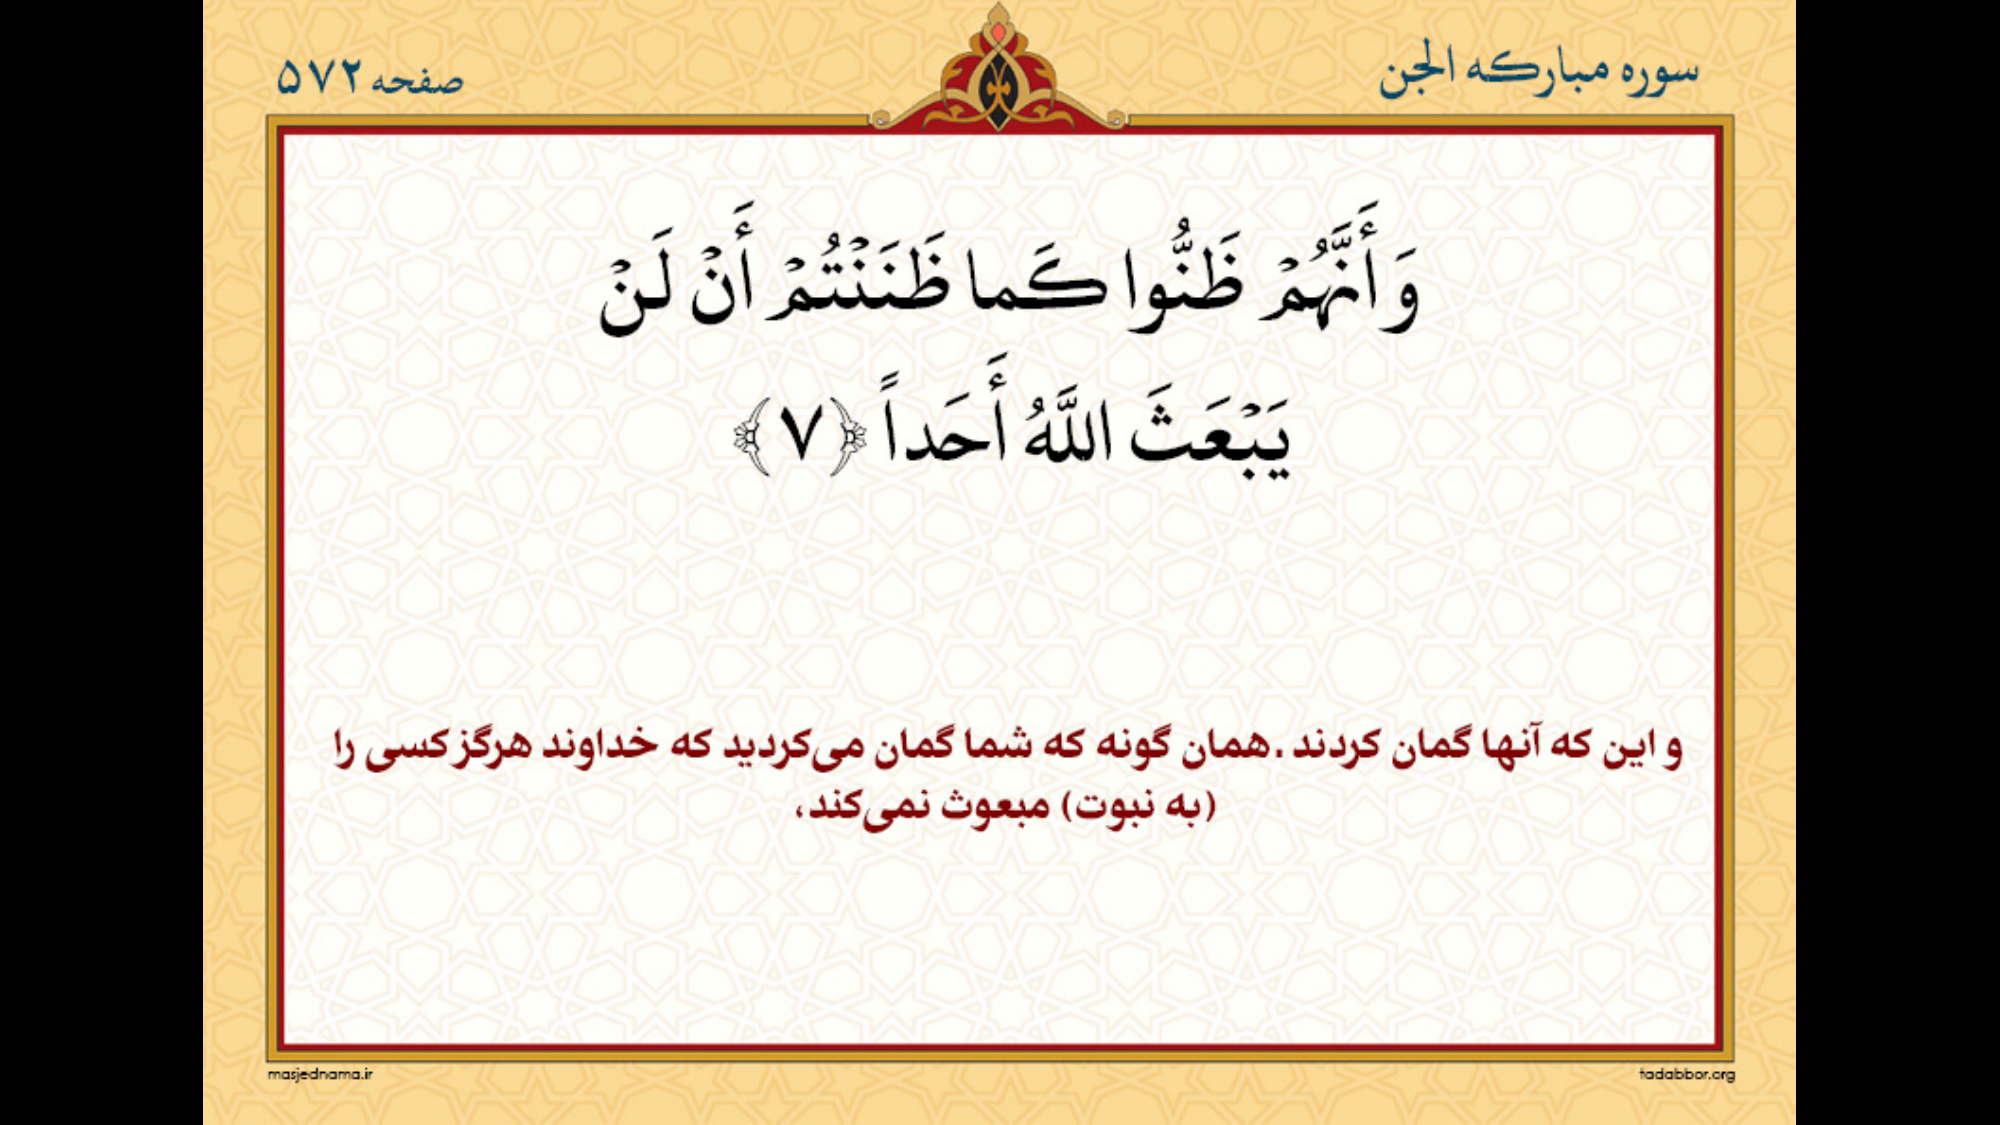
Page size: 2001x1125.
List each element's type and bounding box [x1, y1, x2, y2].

picture [203, 0, 1796, 1125]
